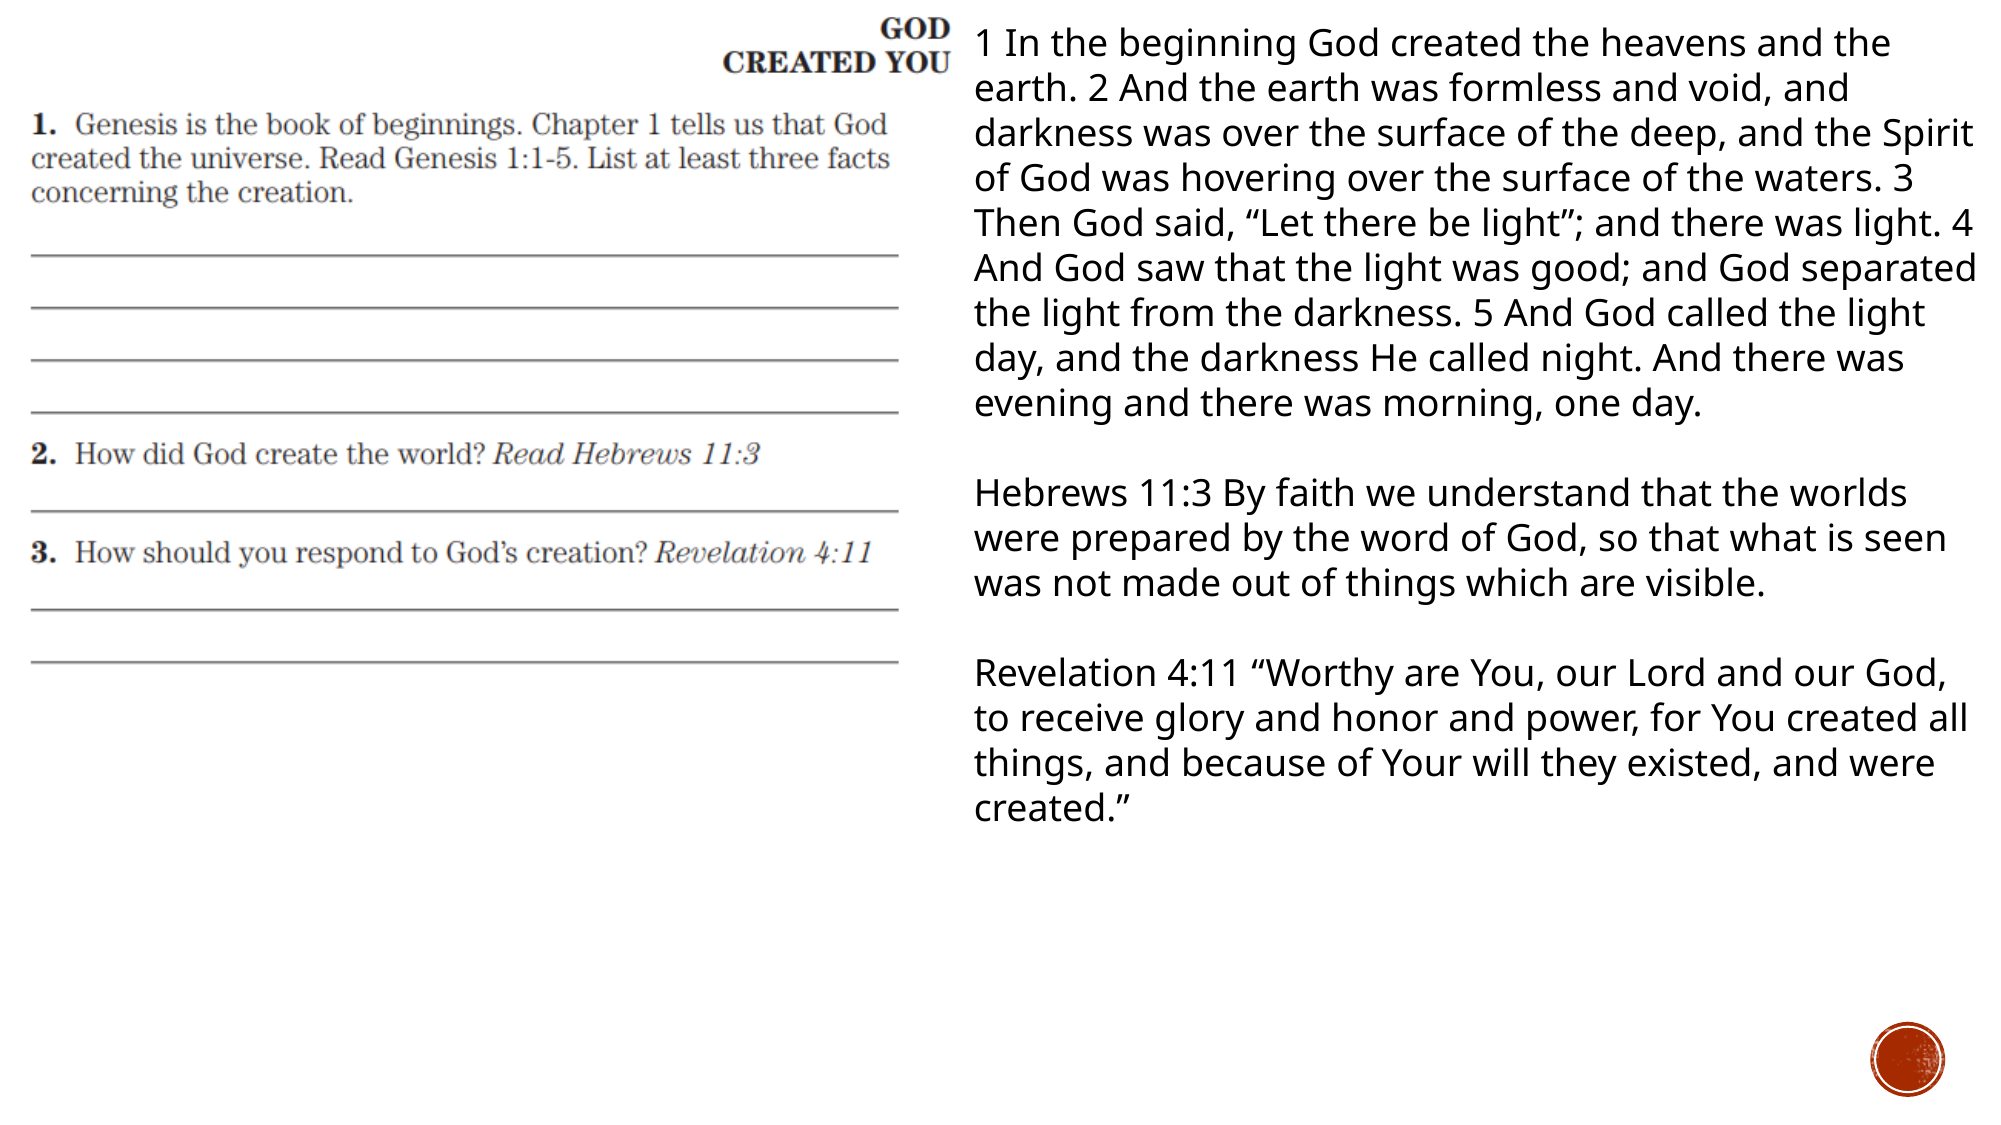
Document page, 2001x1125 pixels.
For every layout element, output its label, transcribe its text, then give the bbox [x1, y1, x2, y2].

picture [5, 0, 959, 686]
text_box 1 In the beginning God created the heavens and the earth. 2 And the earth was formless and void, and darkness was over the surface of the deep, and the Spirit of God was hovering over the surface of the waters. 3 Then God said, “Let there be light”; and there was light. 4 And God saw that the light was good; and God separated the light from the darkness. 5 And God called the light day, and the darkness He called night. And there was evening and there was morning, one day. Hebrews 11:3 By faith we understand that the worlds were prepared by the word of God, so that what is seen was not made out of things which are visible. Revelation 4:11 “Worthy are You, our Lord and our God, to receive glory and honor and power, for You created all things, and because of Your will they existed, and were created.” [958, 11, 2000, 837]
